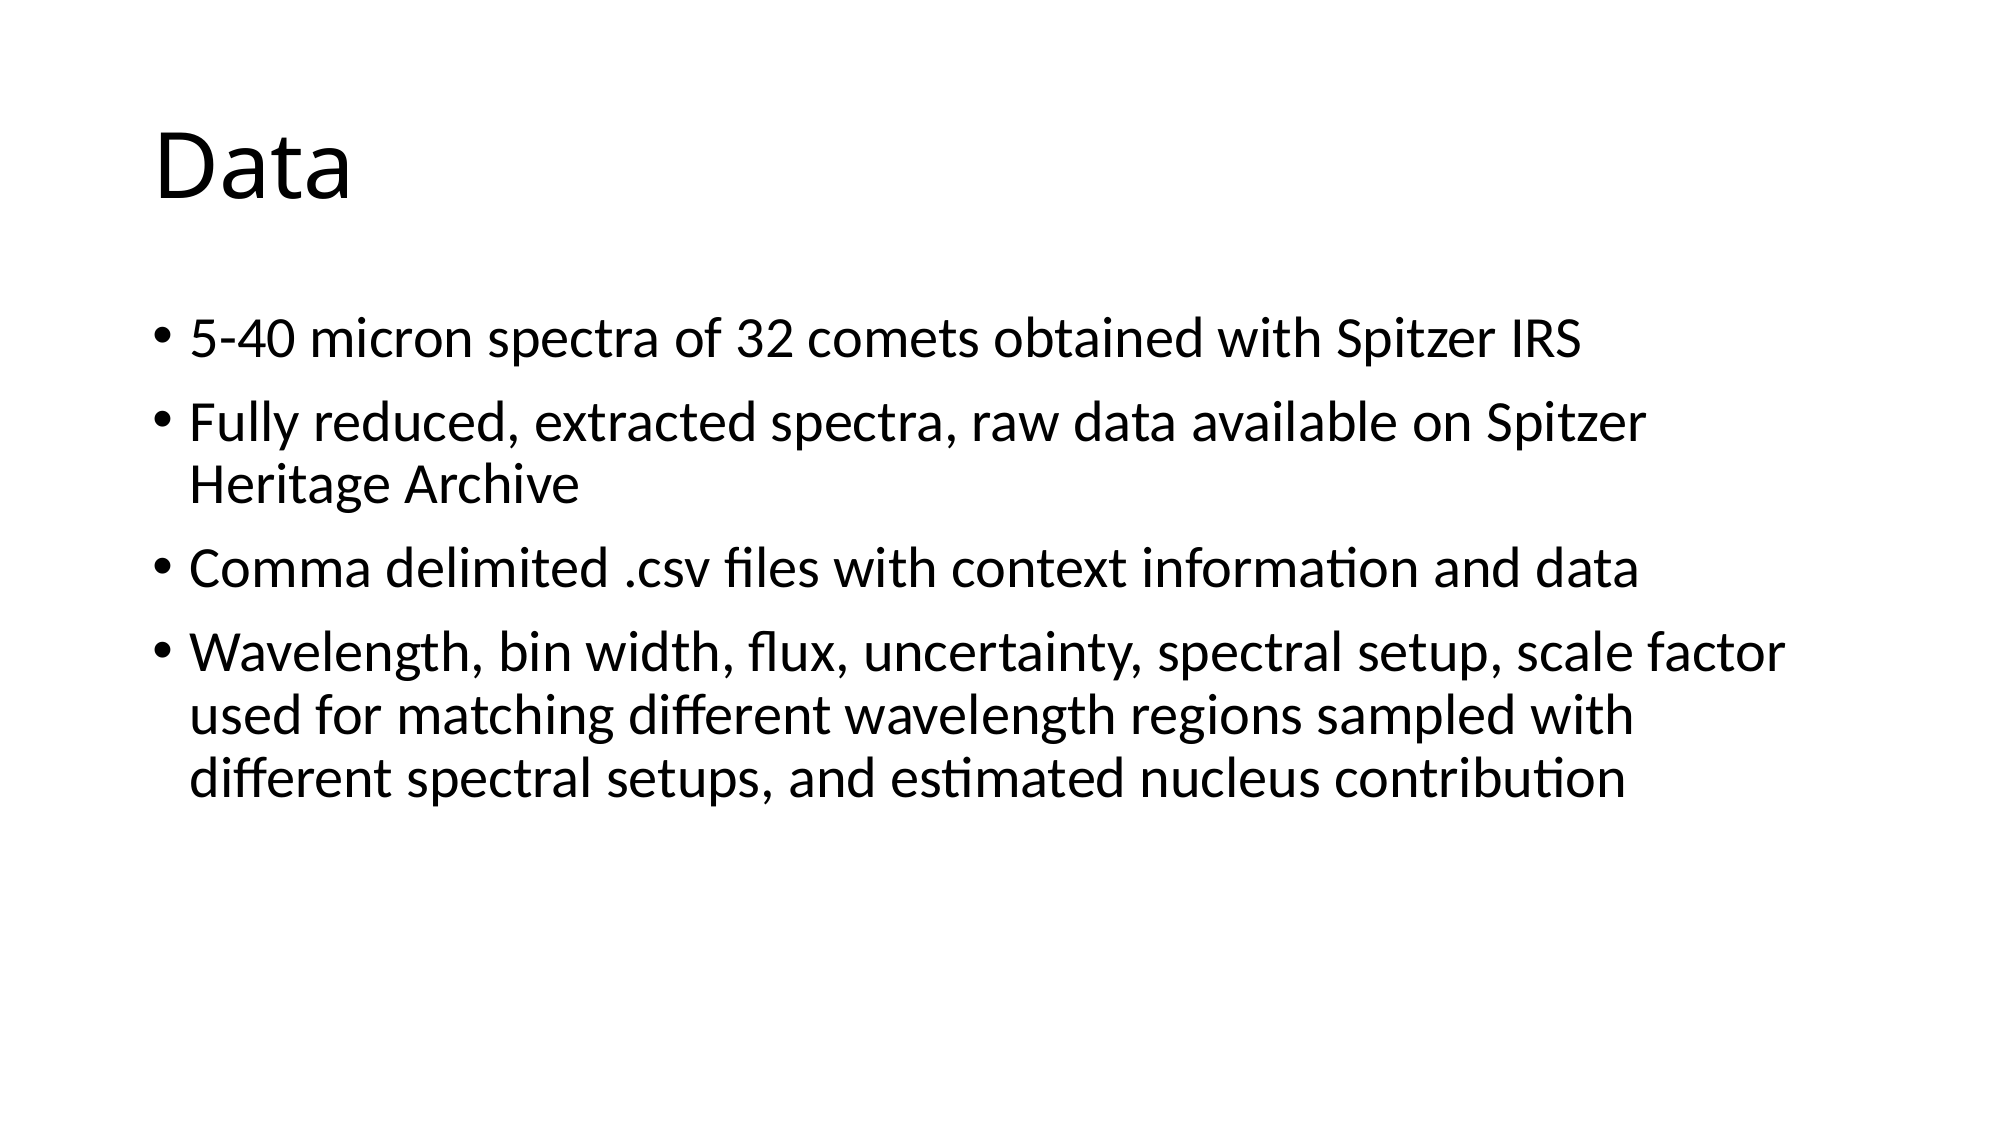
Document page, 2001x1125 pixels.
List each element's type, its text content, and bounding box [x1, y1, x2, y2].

list 5-40 micron spectra of 32 comets obtained with Spitzer IRS Fully reduced, extracted spectra, raw data available on Spitzer Heritage Archive Comma delimited .csv files with context information and data Wavelength, bin width, flux, uncertainty, spectral setup, scale factor used for matching different wavelength regions sampled with different spectral setups, and estimated nucleus contribution [137, 299, 1863, 864]
title Data [137, 59, 1863, 278]
